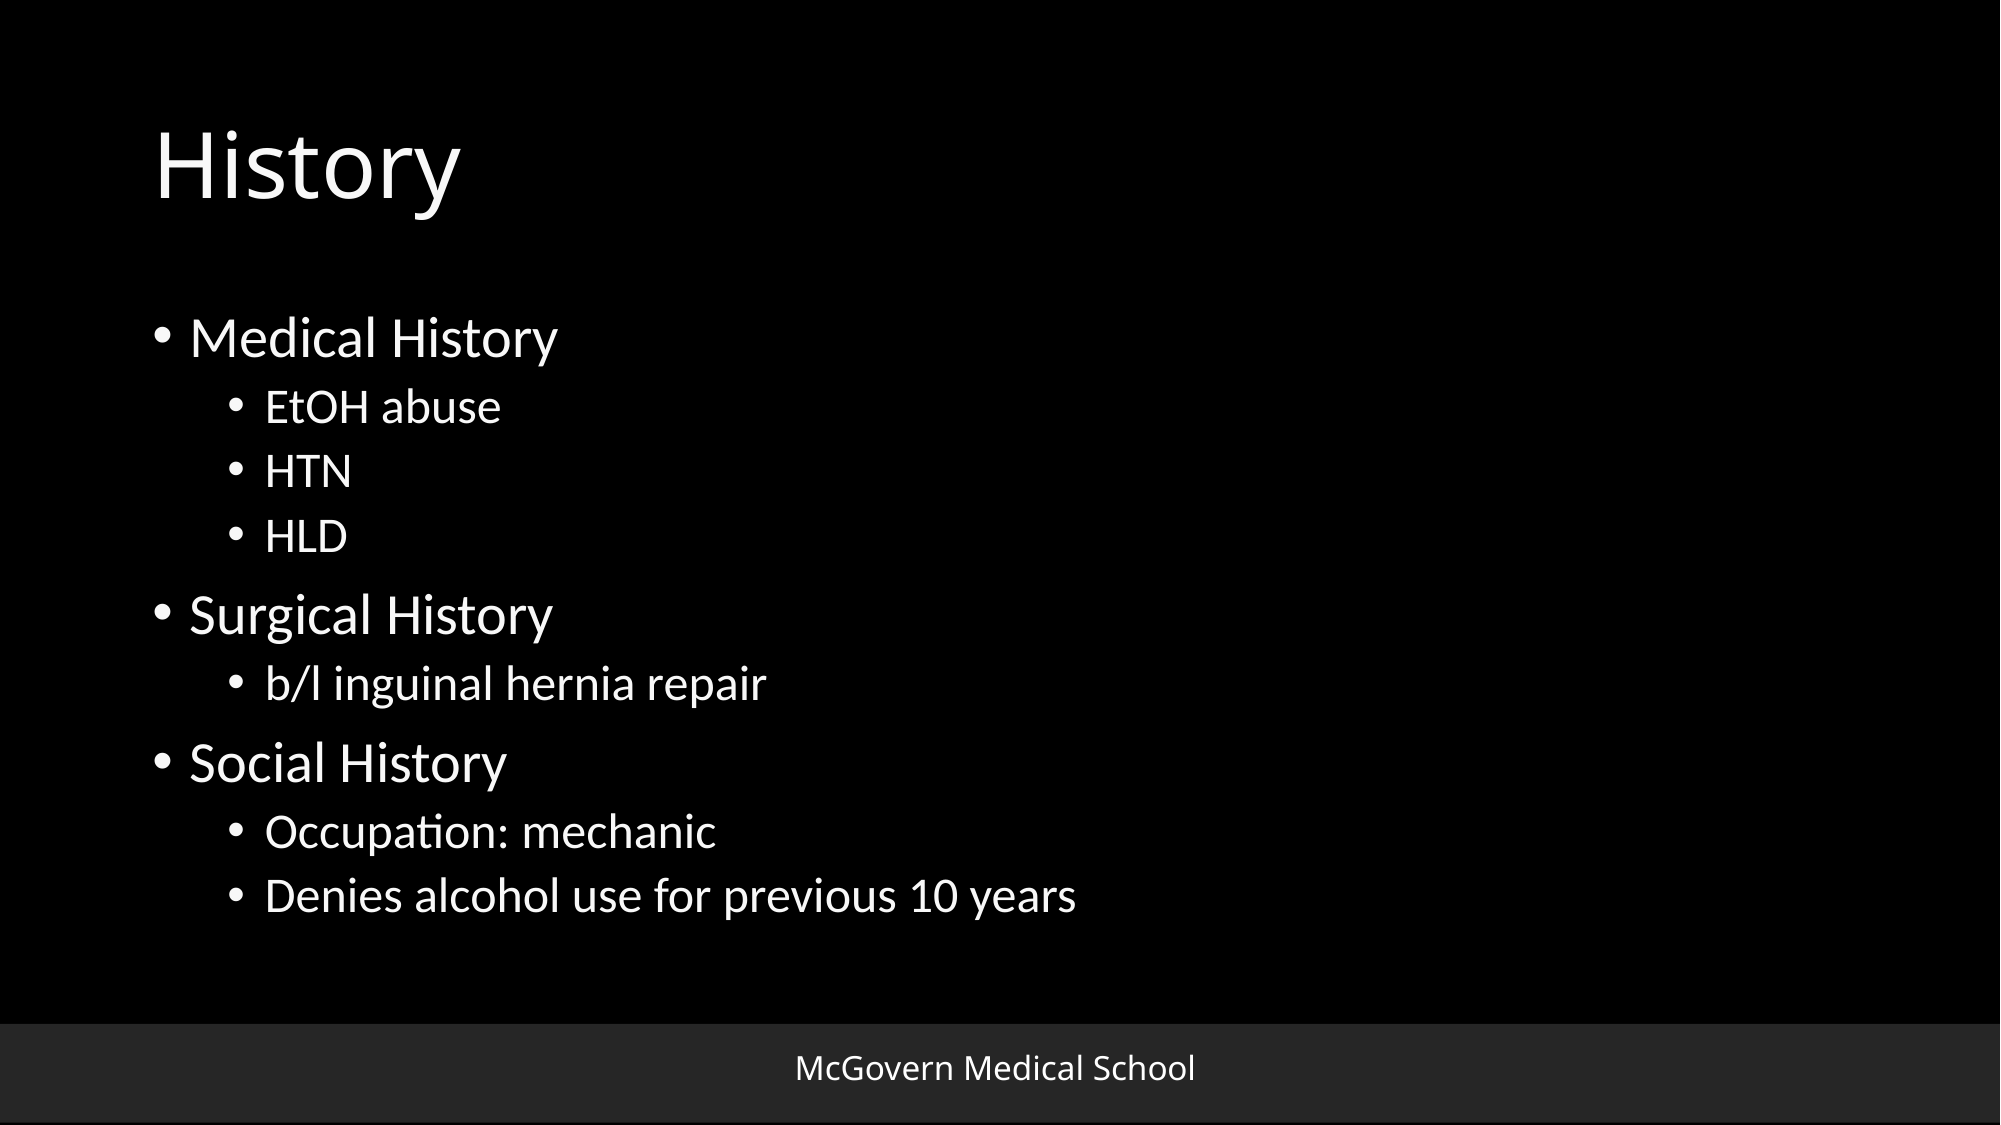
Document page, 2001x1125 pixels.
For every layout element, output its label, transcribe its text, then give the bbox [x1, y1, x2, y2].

list Medical History EtOH abuse HTN HLD Surgical History b/l inguinal hernia repair Social History Occupation: mechanic Denies alcohol use for previous 10 years [137, 299, 1863, 1014]
title History [137, 59, 1863, 278]
